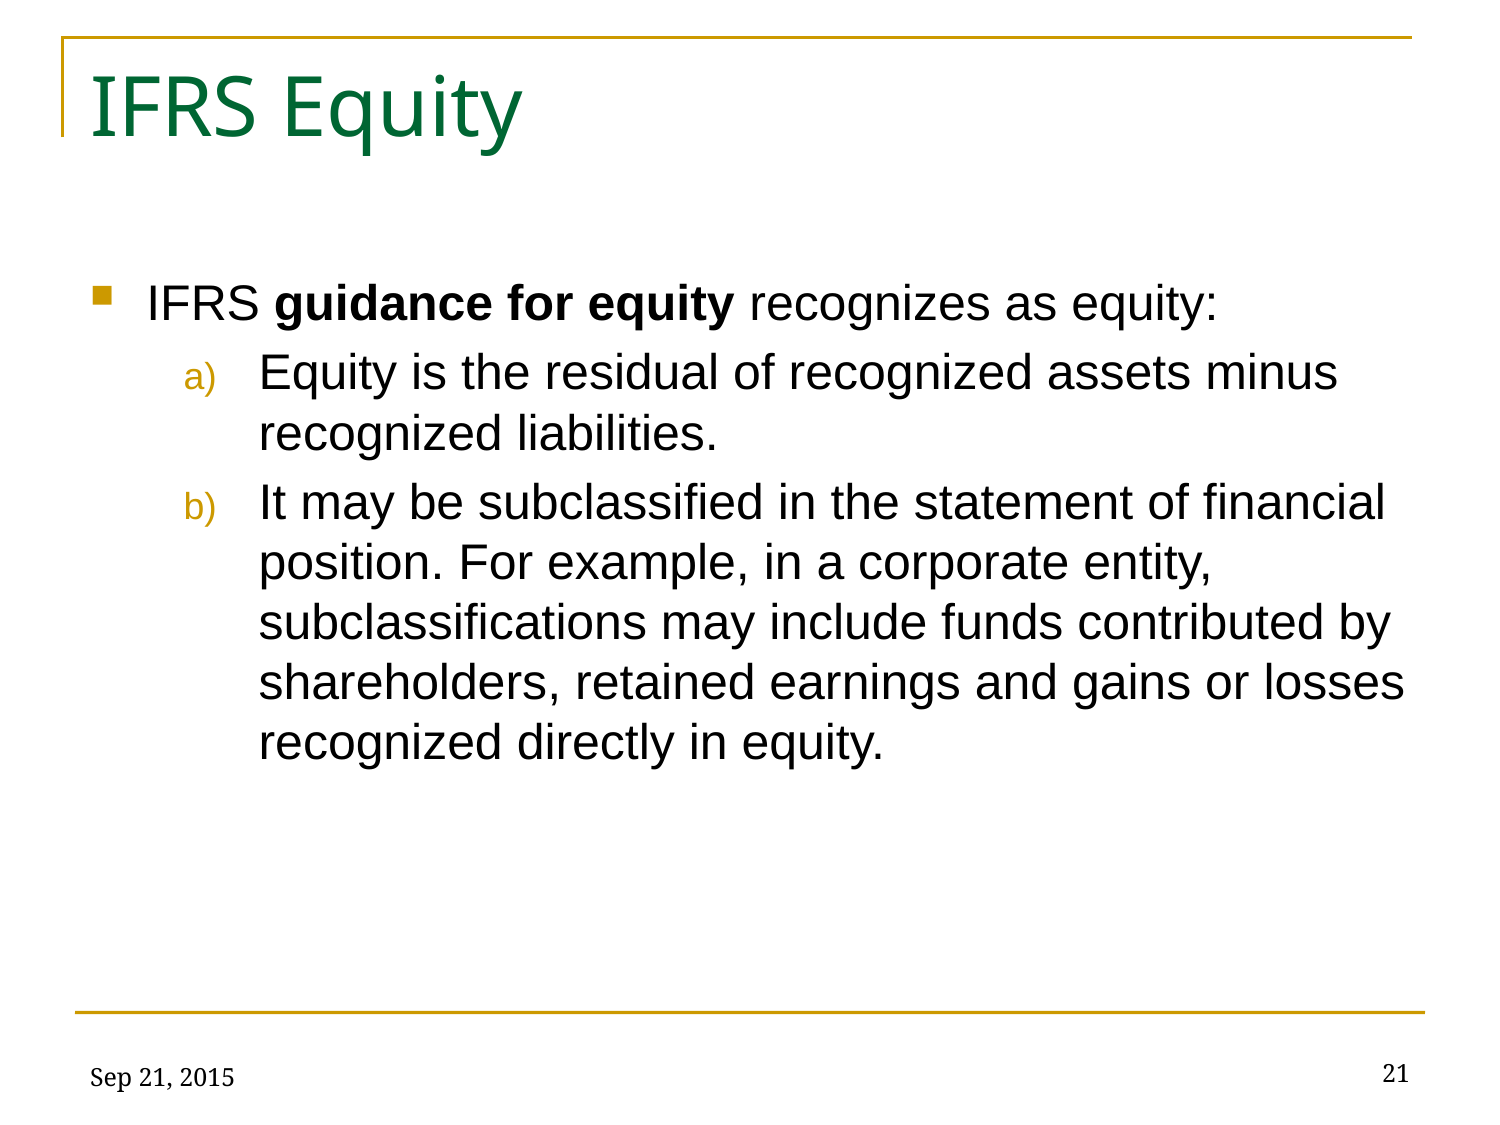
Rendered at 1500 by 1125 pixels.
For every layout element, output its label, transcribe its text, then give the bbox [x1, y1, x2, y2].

title IFRS Equity [74, 45, 1426, 233]
slide_number 21 [1074, 1023, 1426, 1100]
list IFRS guidance for equity recognizes as equity: Equity is the residual of recognized assets minus recognized liabilities. It may be subclassified in the statement of financial position. For example, in a corporate entity, subclassifications may include funds contributed by shareholders, retained earnings and gains or losses recognized directly in equity. [74, 262, 1426, 1006]
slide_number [74, 1023, 426, 1100]
